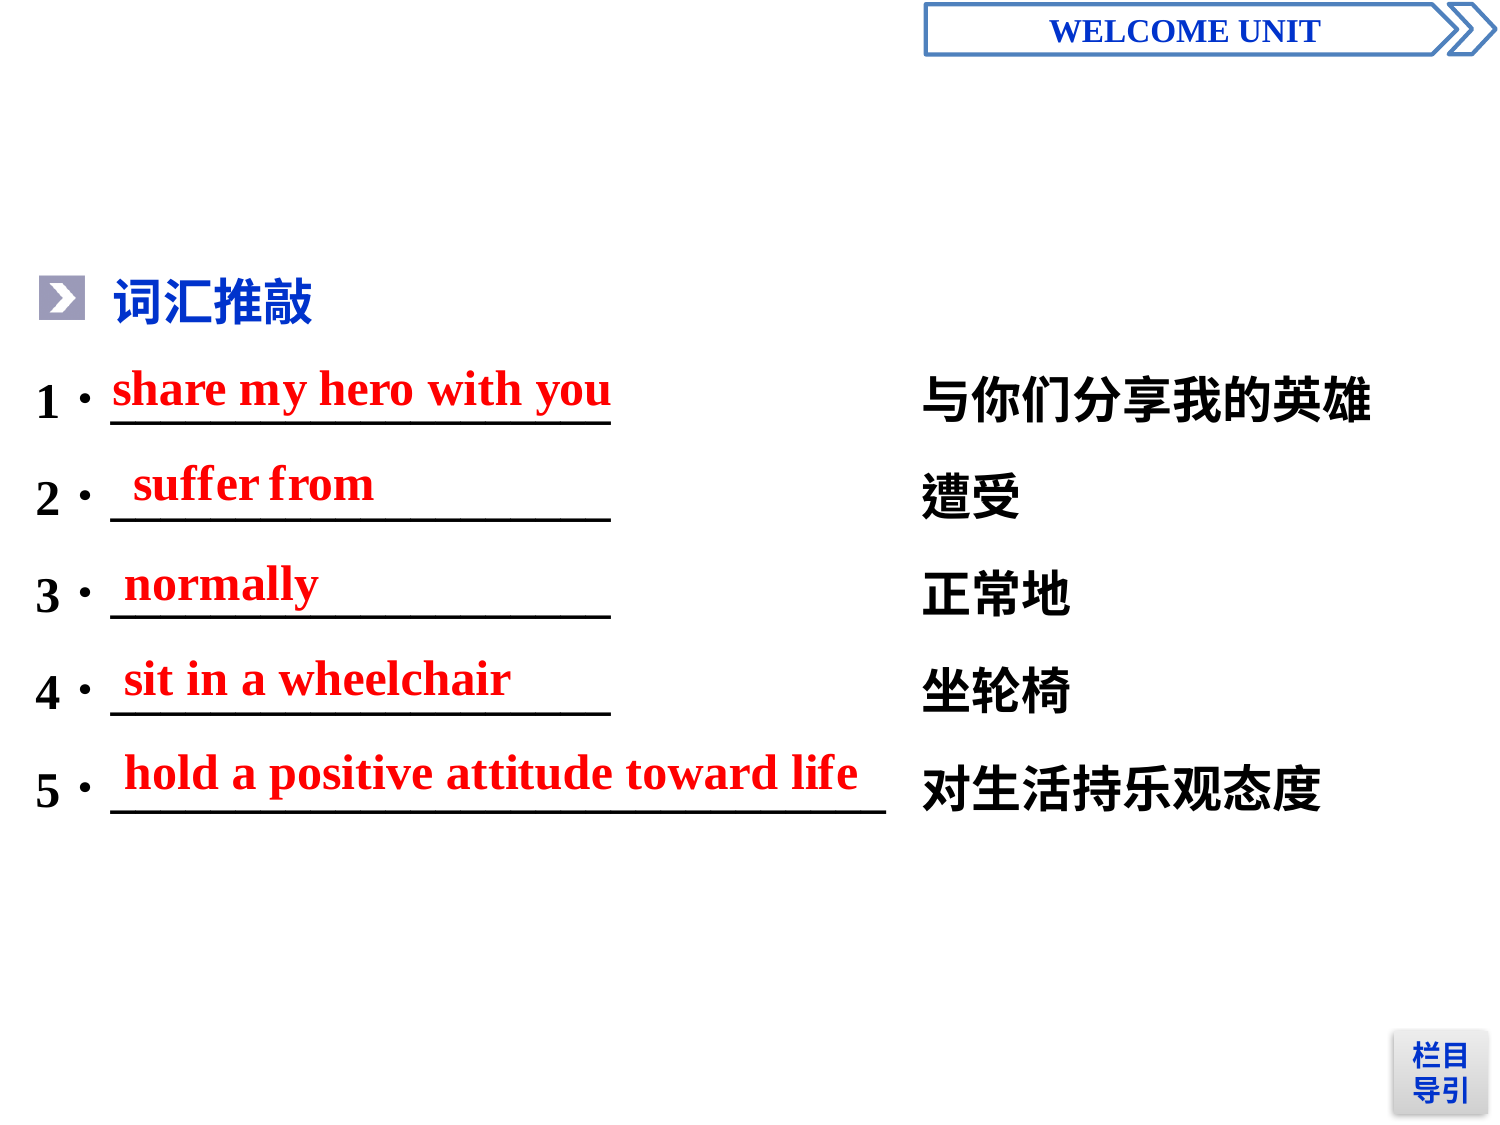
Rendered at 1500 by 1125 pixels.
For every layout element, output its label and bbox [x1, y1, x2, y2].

text_box [123, 644, 990, 711]
text_box [123, 739, 990, 805]
text_box [111, 355, 978, 421]
text_box [132, 449, 999, 516]
text_box [123, 550, 990, 617]
text_box [35, 270, 1466, 855]
